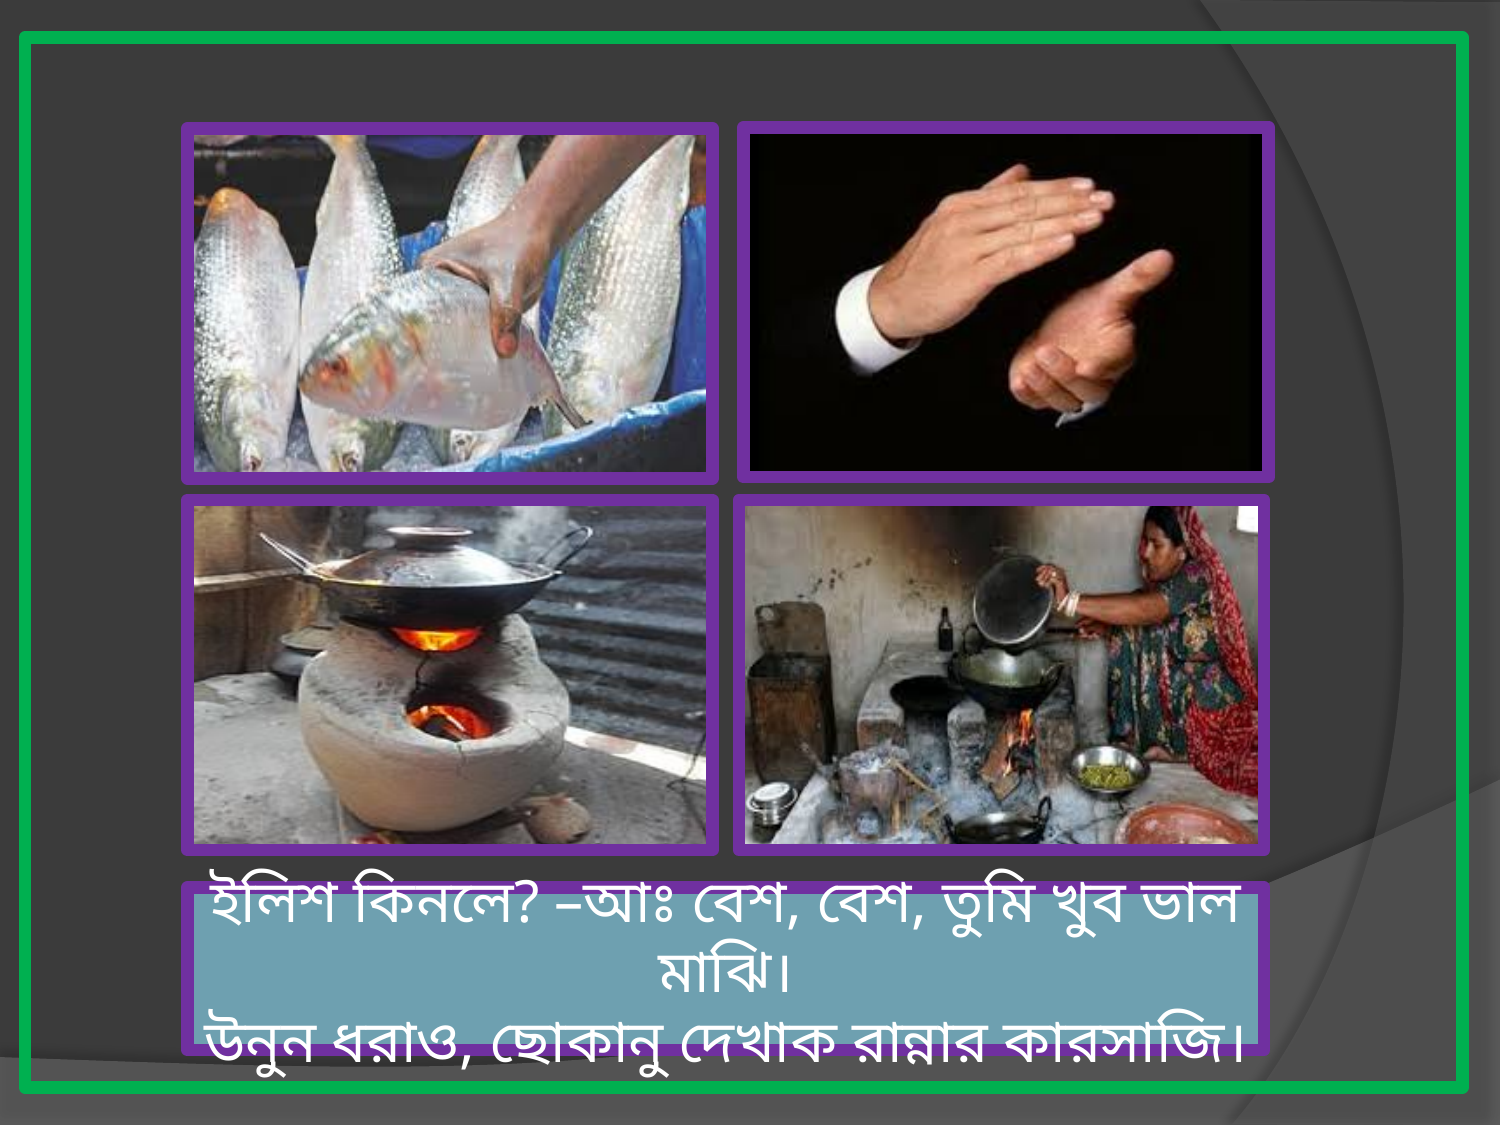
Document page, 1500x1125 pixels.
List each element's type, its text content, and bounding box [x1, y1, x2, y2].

text_box [23, 36, 1464, 1089]
text_box [738, 498, 1266, 852]
text_box [186, 498, 714, 852]
text_box [742, 126, 1270, 479]
text_box [186, 127, 714, 480]
text_box ইলিশ কিনলে? –আঃ বেশ, বেশ, তুমি খুব ভাল মাঝি। উনুন ধরাও, ছোকানু দেখাক রান্নার কারসাজি। [186, 886, 1266, 1051]
